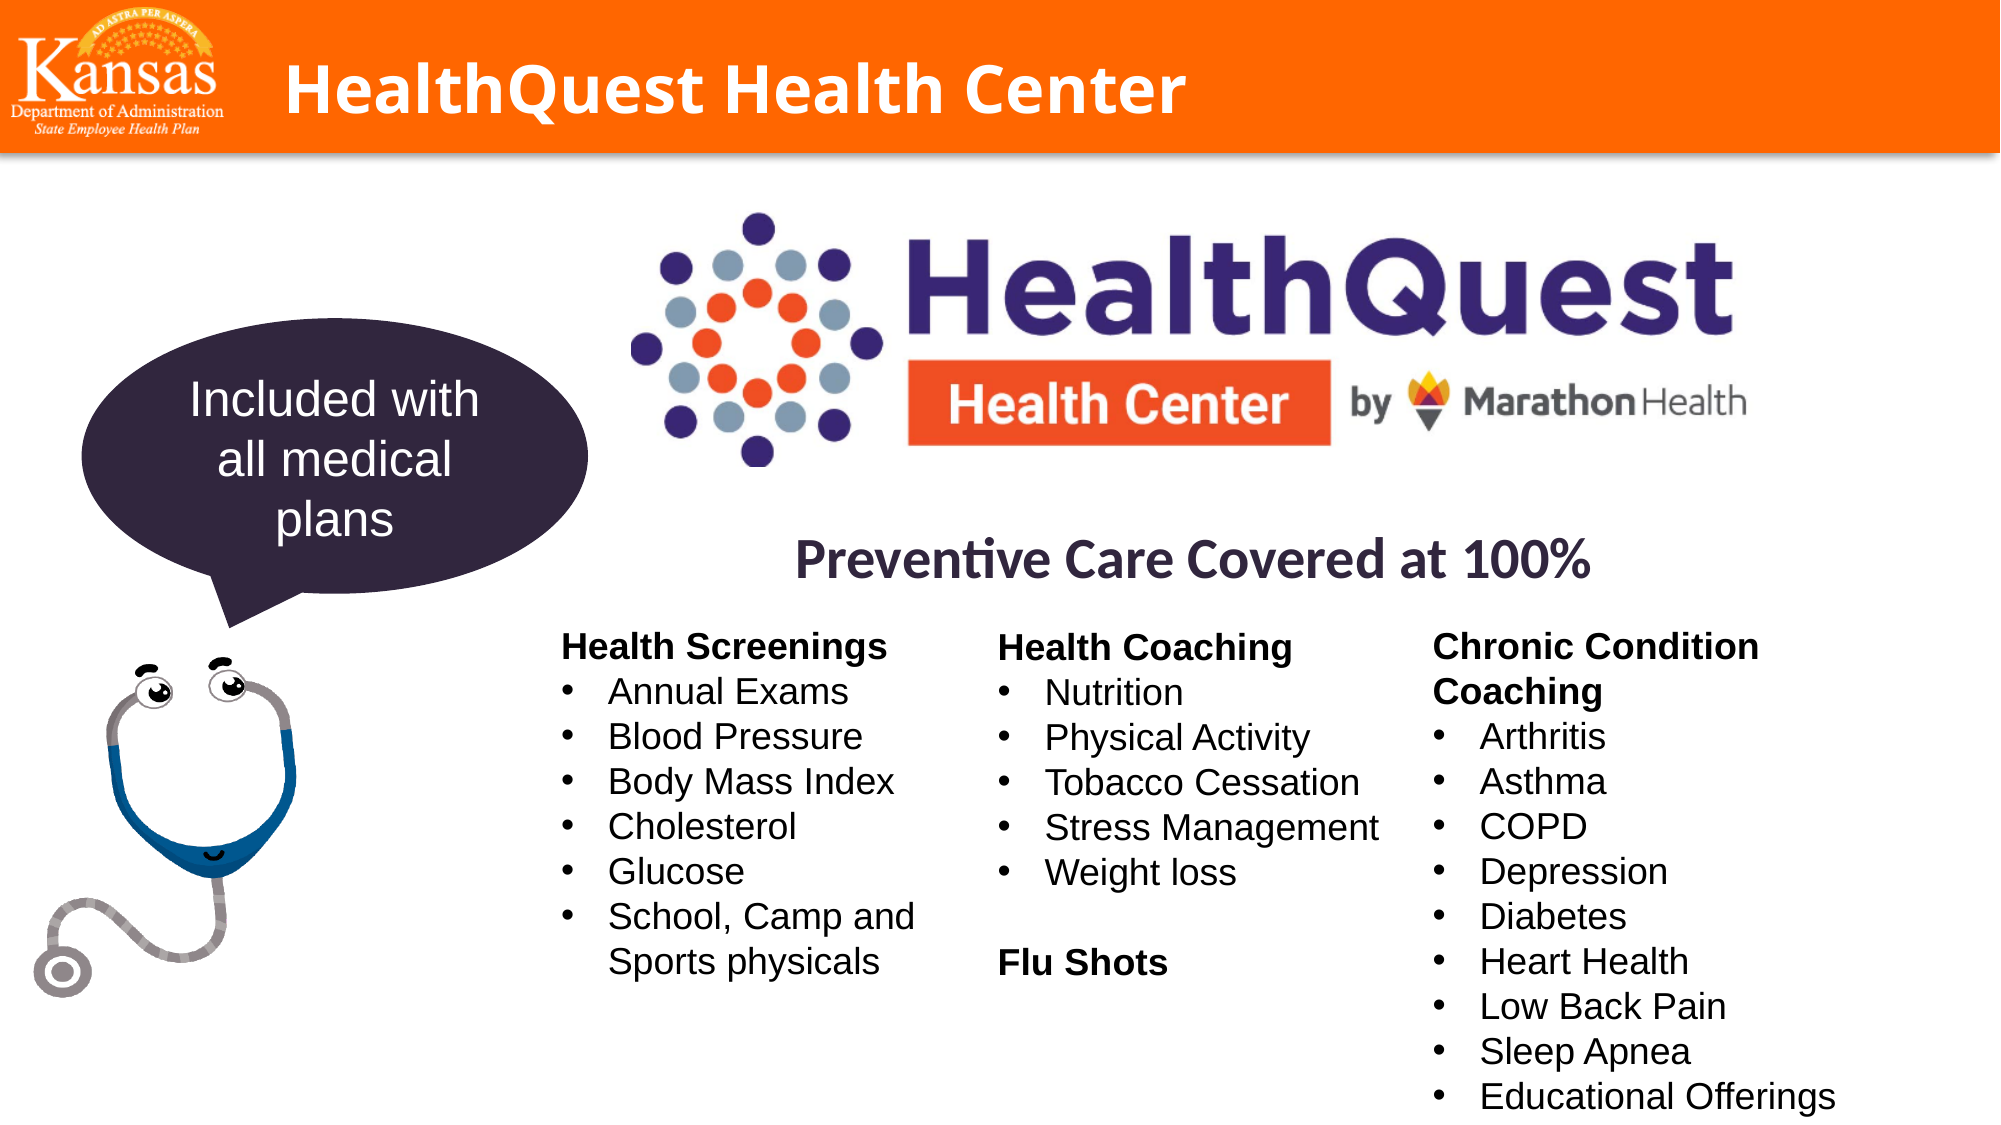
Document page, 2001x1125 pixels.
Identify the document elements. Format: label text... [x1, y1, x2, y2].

text_box Included with all medical plans [81, 318, 589, 629]
text_box HealthQuest Health Center [268, 23, 1956, 136]
text_box Preventive Care Covered at 100% [713, 512, 1674, 598]
picture [11, 7, 224, 137]
text_box Health Screenings Annual Exams Blood Pressure Body Mass Index Cholesterol Glucose School, Camp and Sports physicals [546, 615, 968, 1035]
text_box Health Coaching Nutrition Physical Activity Tobacco Cessation Stress Management Weight loss Flu Shots [982, 615, 1405, 991]
text_box [0, 0, 2000, 154]
picture [2, 636, 327, 1018]
text_box Chronic Condition Coaching Arthritis Asthma COPD Depression Diabetes Heart Health Low Back Pain Sleep Apnea Educational Offerings [1418, 615, 1957, 1125]
picture [631, 189, 1756, 467]
